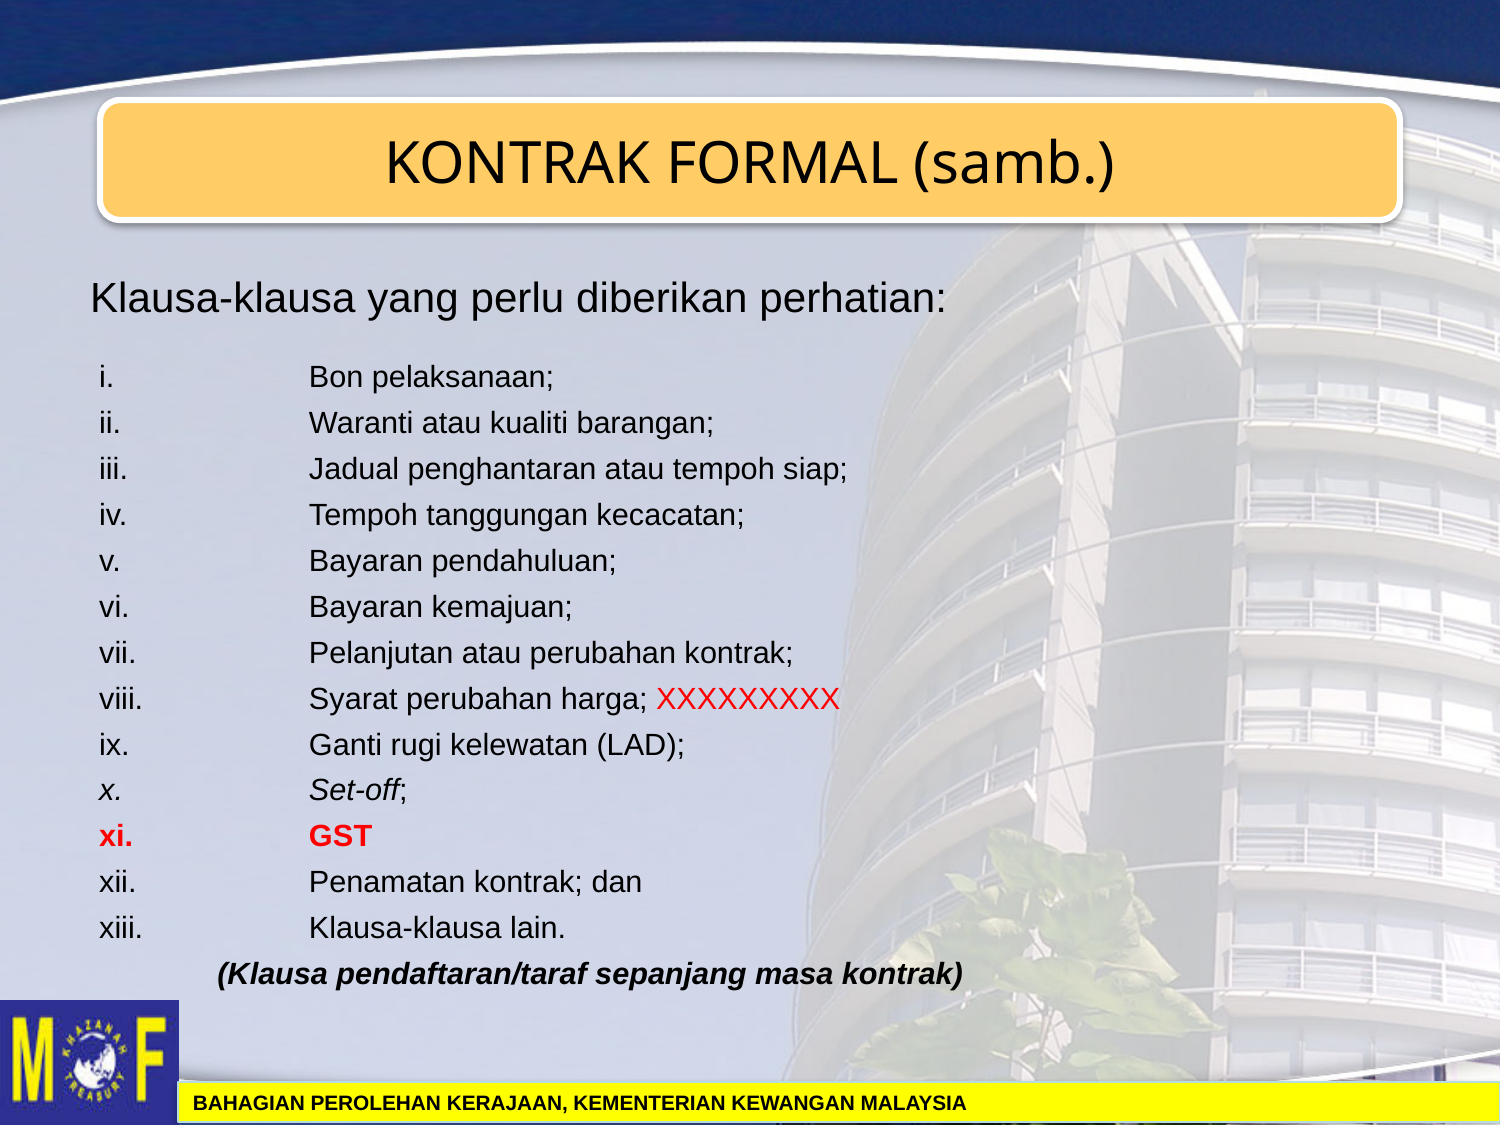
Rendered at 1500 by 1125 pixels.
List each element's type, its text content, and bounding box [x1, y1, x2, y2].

text_box BAHAGIAN PEROLEHAN KERAJAAN, KEMENTERIAN KEWANGAN MALAYSIA [182, 1081, 1500, 1123]
list Klausa-klausa yang perlu diberikan perhatian: Bon pelaksanaan; Waranti atau kualiti barangan; Jadual penghantaran atau tempoh siap; Tempoh tanggungan kecacatan; Bayaran pendahuluan; Bayaran kemajuan; Pelanjutan atau perubahan kontrak; Syarat perubahan harga; XXXXXXXXX Ganti rugi kelewatan (LAD); Set-off; GST Penamatan kontrak; dan Klausa-klausa lain. (Klausa pendaftaran/taraf sepanjang masa kontrak) [75, 262, 1425, 1005]
text_box KONTRAK FORMAL (samb.) [96, 96, 1404, 224]
picture [0, 0, 1500, 1125]
